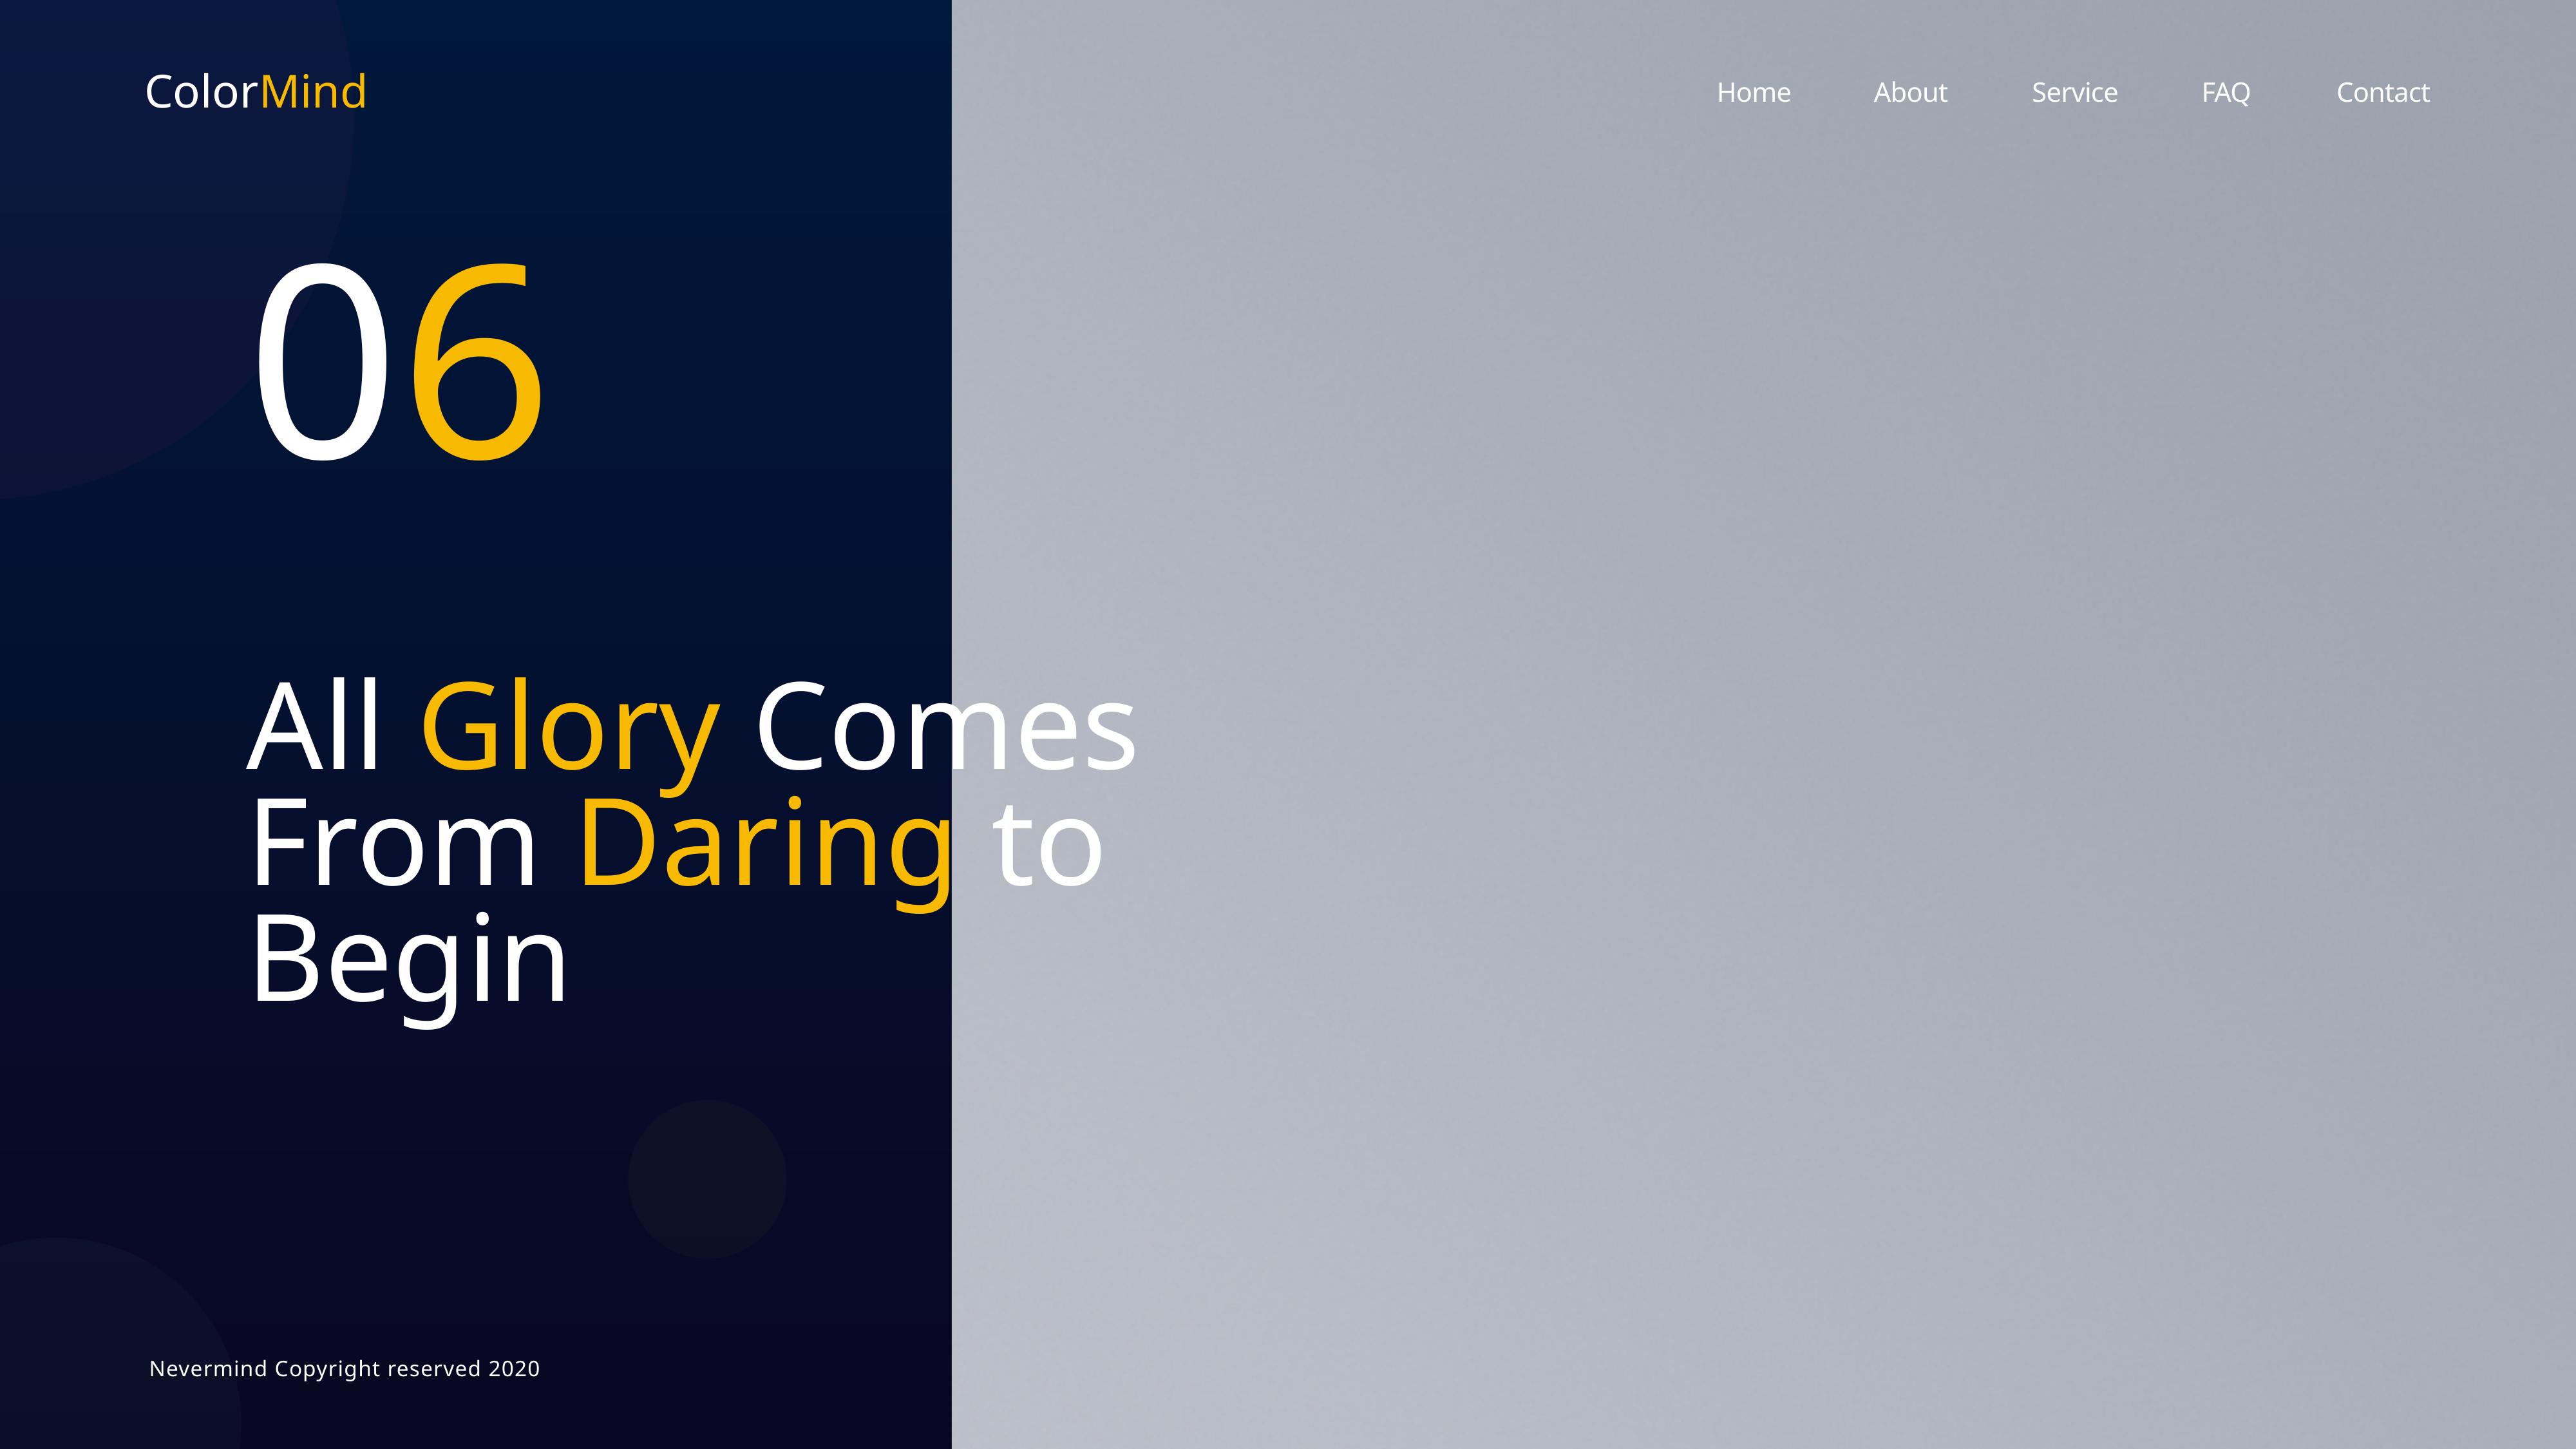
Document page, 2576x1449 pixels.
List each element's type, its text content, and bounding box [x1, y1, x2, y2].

picture [951, 0, 2576, 1449]
text_box 06 [241, 247, 612, 515]
text_box ColorMind [139, 71, 374, 121]
text_box All Glory Comes From Daring to Begin [241, 671, 951, 1029]
